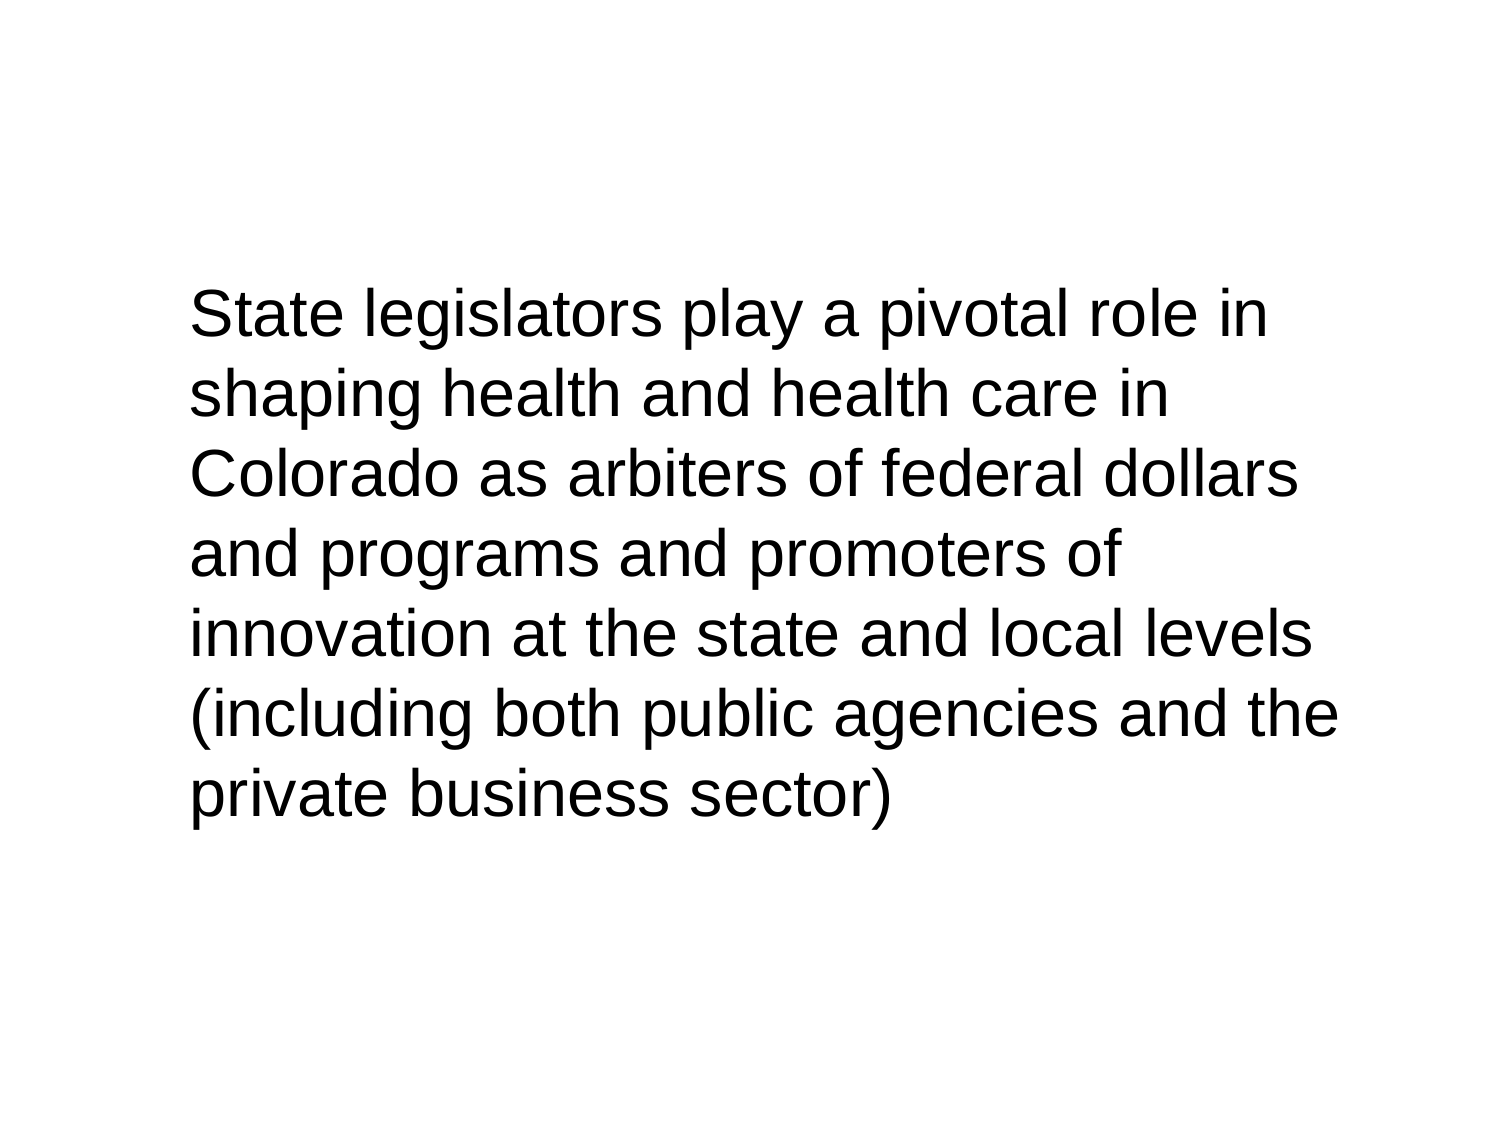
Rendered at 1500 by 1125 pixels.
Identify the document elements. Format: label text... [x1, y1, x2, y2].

list State legislators play a pivotal role in shaping health and health care in Colorado as arbiters of federal dollars and programs and promoters of innovation at the state and local levels (including both public agencies and the private business sector) [74, 262, 1426, 1006]
